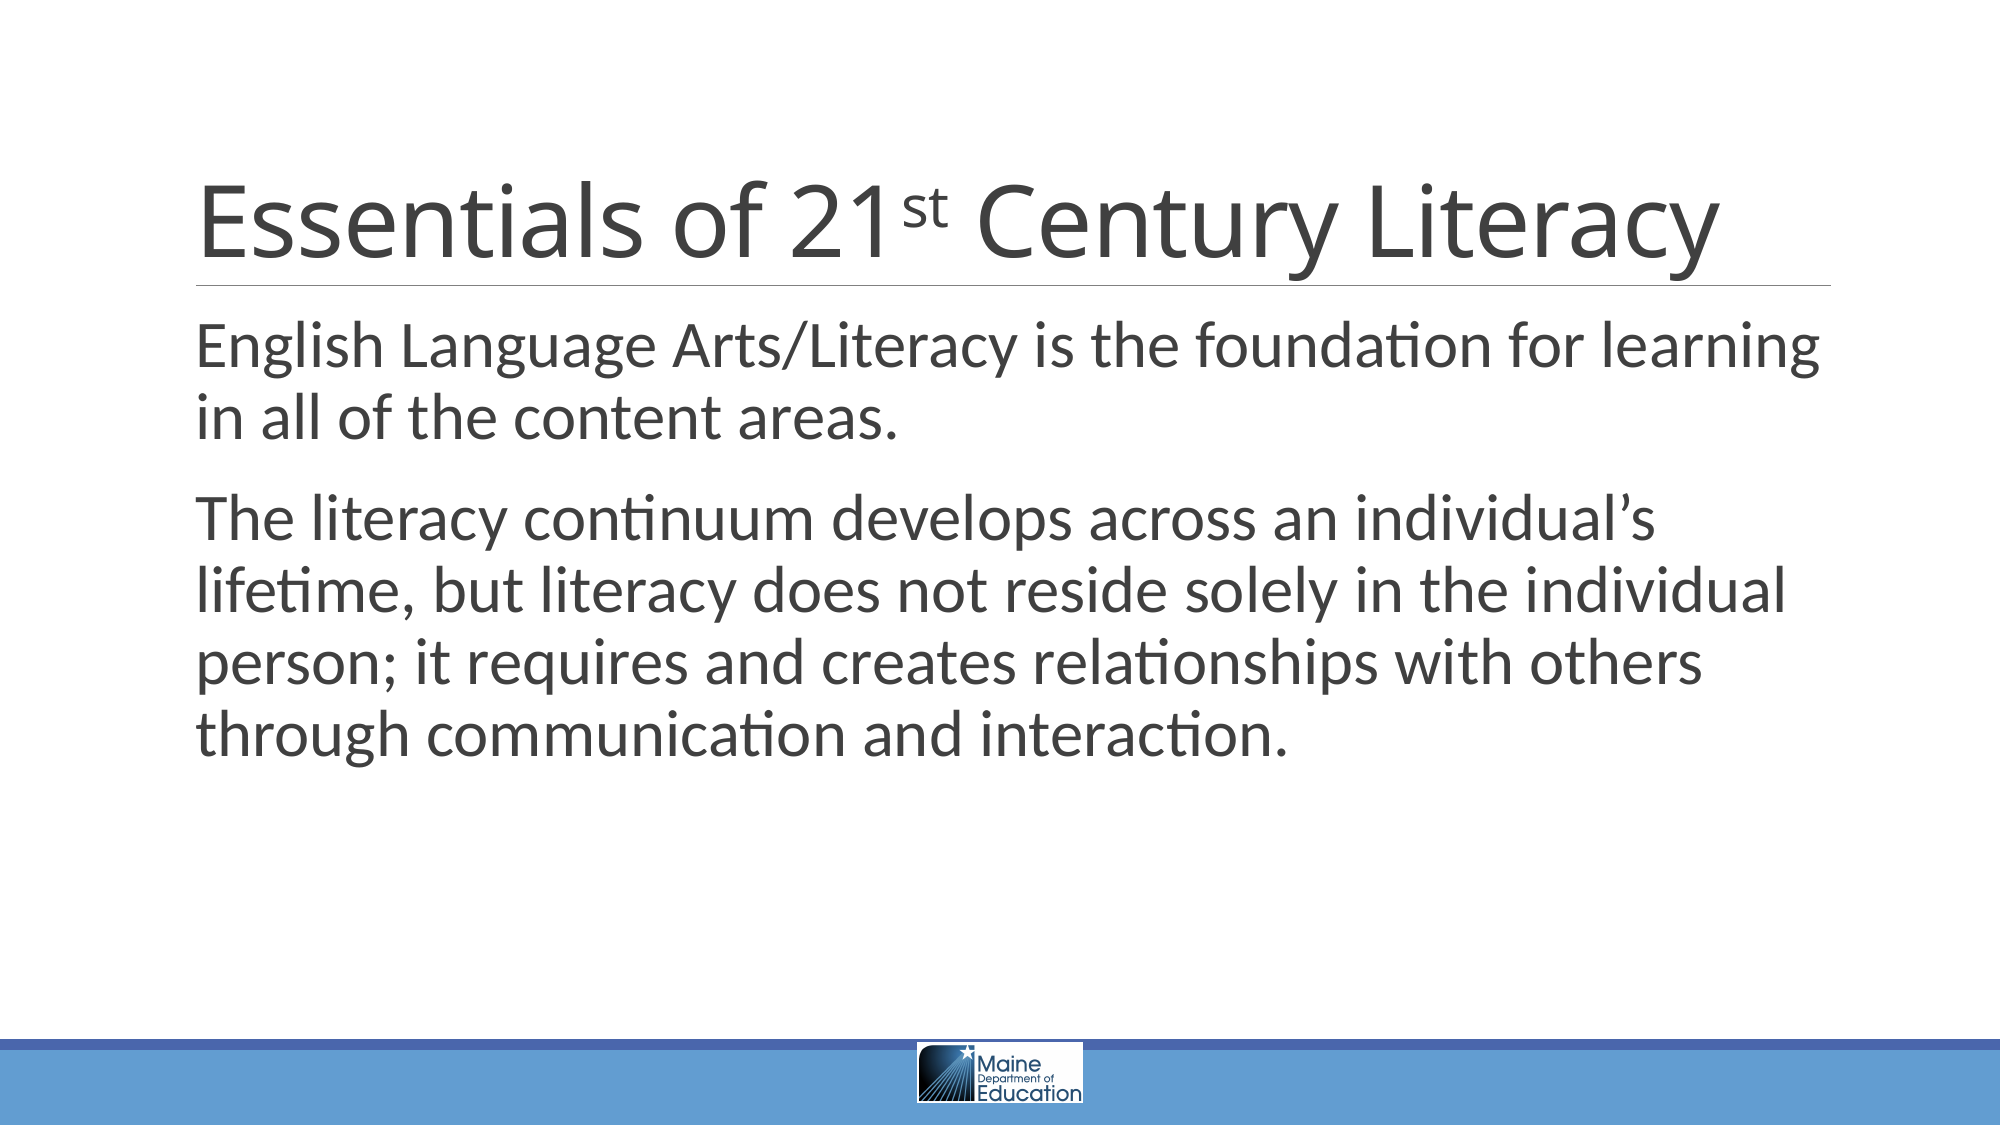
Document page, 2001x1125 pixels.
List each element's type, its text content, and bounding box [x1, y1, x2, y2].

picture [917, 1042, 1083, 1103]
list English Language Arts/Literacy is the foundation for learning in all of the content areas. The literacy continuum develops across an individual’s lifetime, but literacy does not reside solely in the individual person; it requires and creates relationships with others through communication and interaction. [180, 302, 1830, 963]
title Essentials of 21st Century Literacy [180, 47, 1830, 285]
